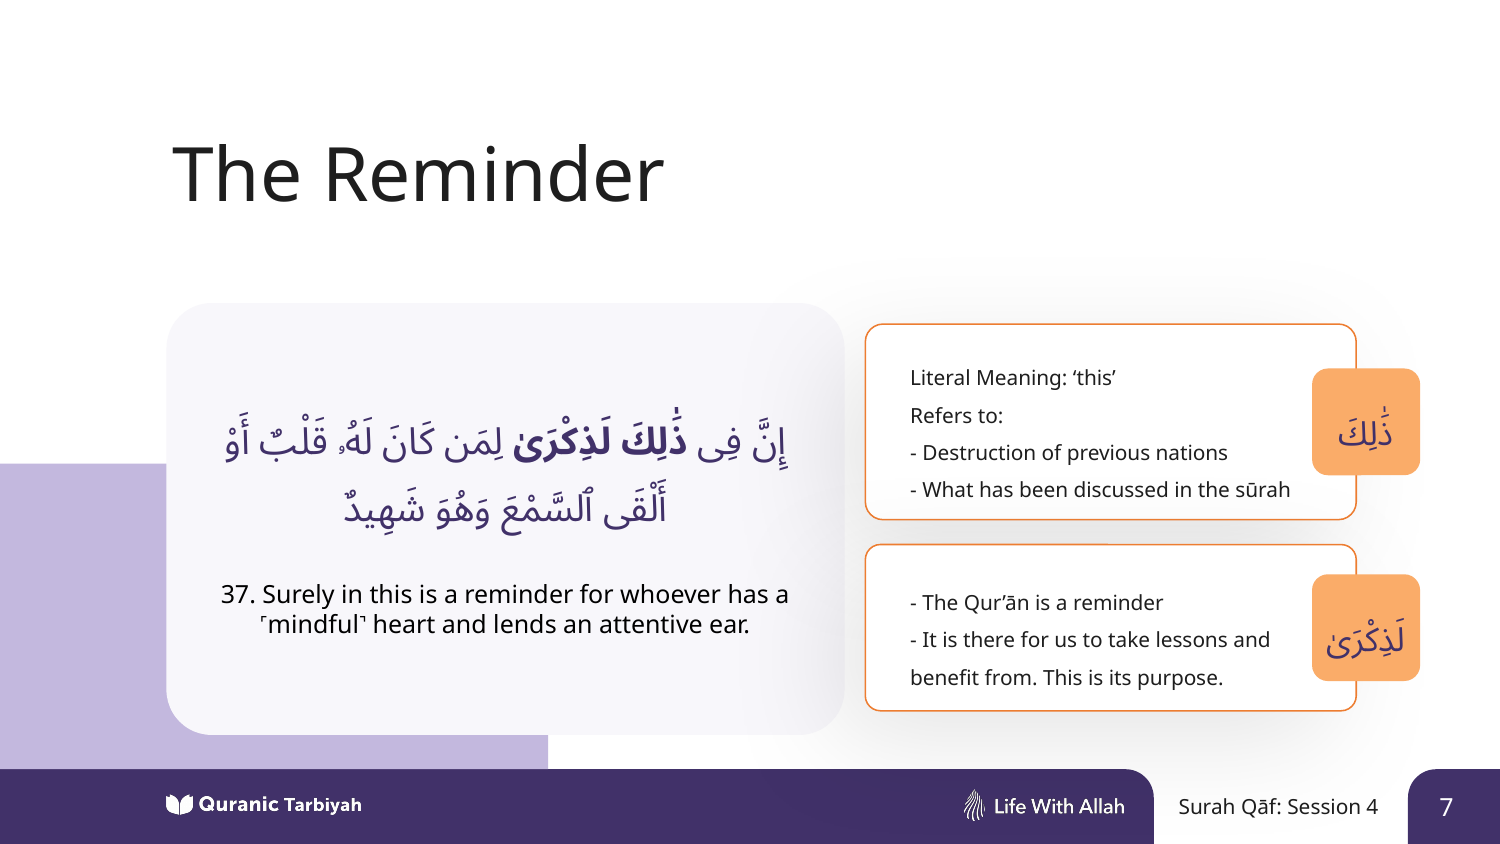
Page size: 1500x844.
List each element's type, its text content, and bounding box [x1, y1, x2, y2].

text_box [0, 463, 549, 770]
text_box [166, 303, 845, 735]
text_box - The Qur’ān is a reminder - It is there for us to take lessons and benefit from. This is its purpose. [902, 573, 1312, 694]
text_box [865, 324, 1357, 520]
text_box Literal Meaning: ‘this’ Refers to: - Destruction of previous nations - What has been discussed in the sūrah [902, 348, 1312, 506]
text_box [865, 544, 1357, 711]
text_box ذَٰلِكَ [1312, 368, 1421, 476]
text_box 37. Surely in this is a reminder for whoever has a ˹mindful˺ heart and lends an attentive ear. [201, 574, 810, 643]
text_box The Reminder [164, 122, 1185, 221]
picture [166, 794, 361, 815]
text_box لَذِكْرَىٰ [1312, 574, 1421, 682]
text_box إِنَّ فِى ذَٰلِكَ لَذِكْرَىٰ لِمَن كَانَ لَهُۥ قَلْبٌ أَوْ أَلْقَى ٱلسَّمْعَ وَهُوَ شَهِيدٌ [201, 394, 810, 533]
picture [964, 789, 1124, 821]
